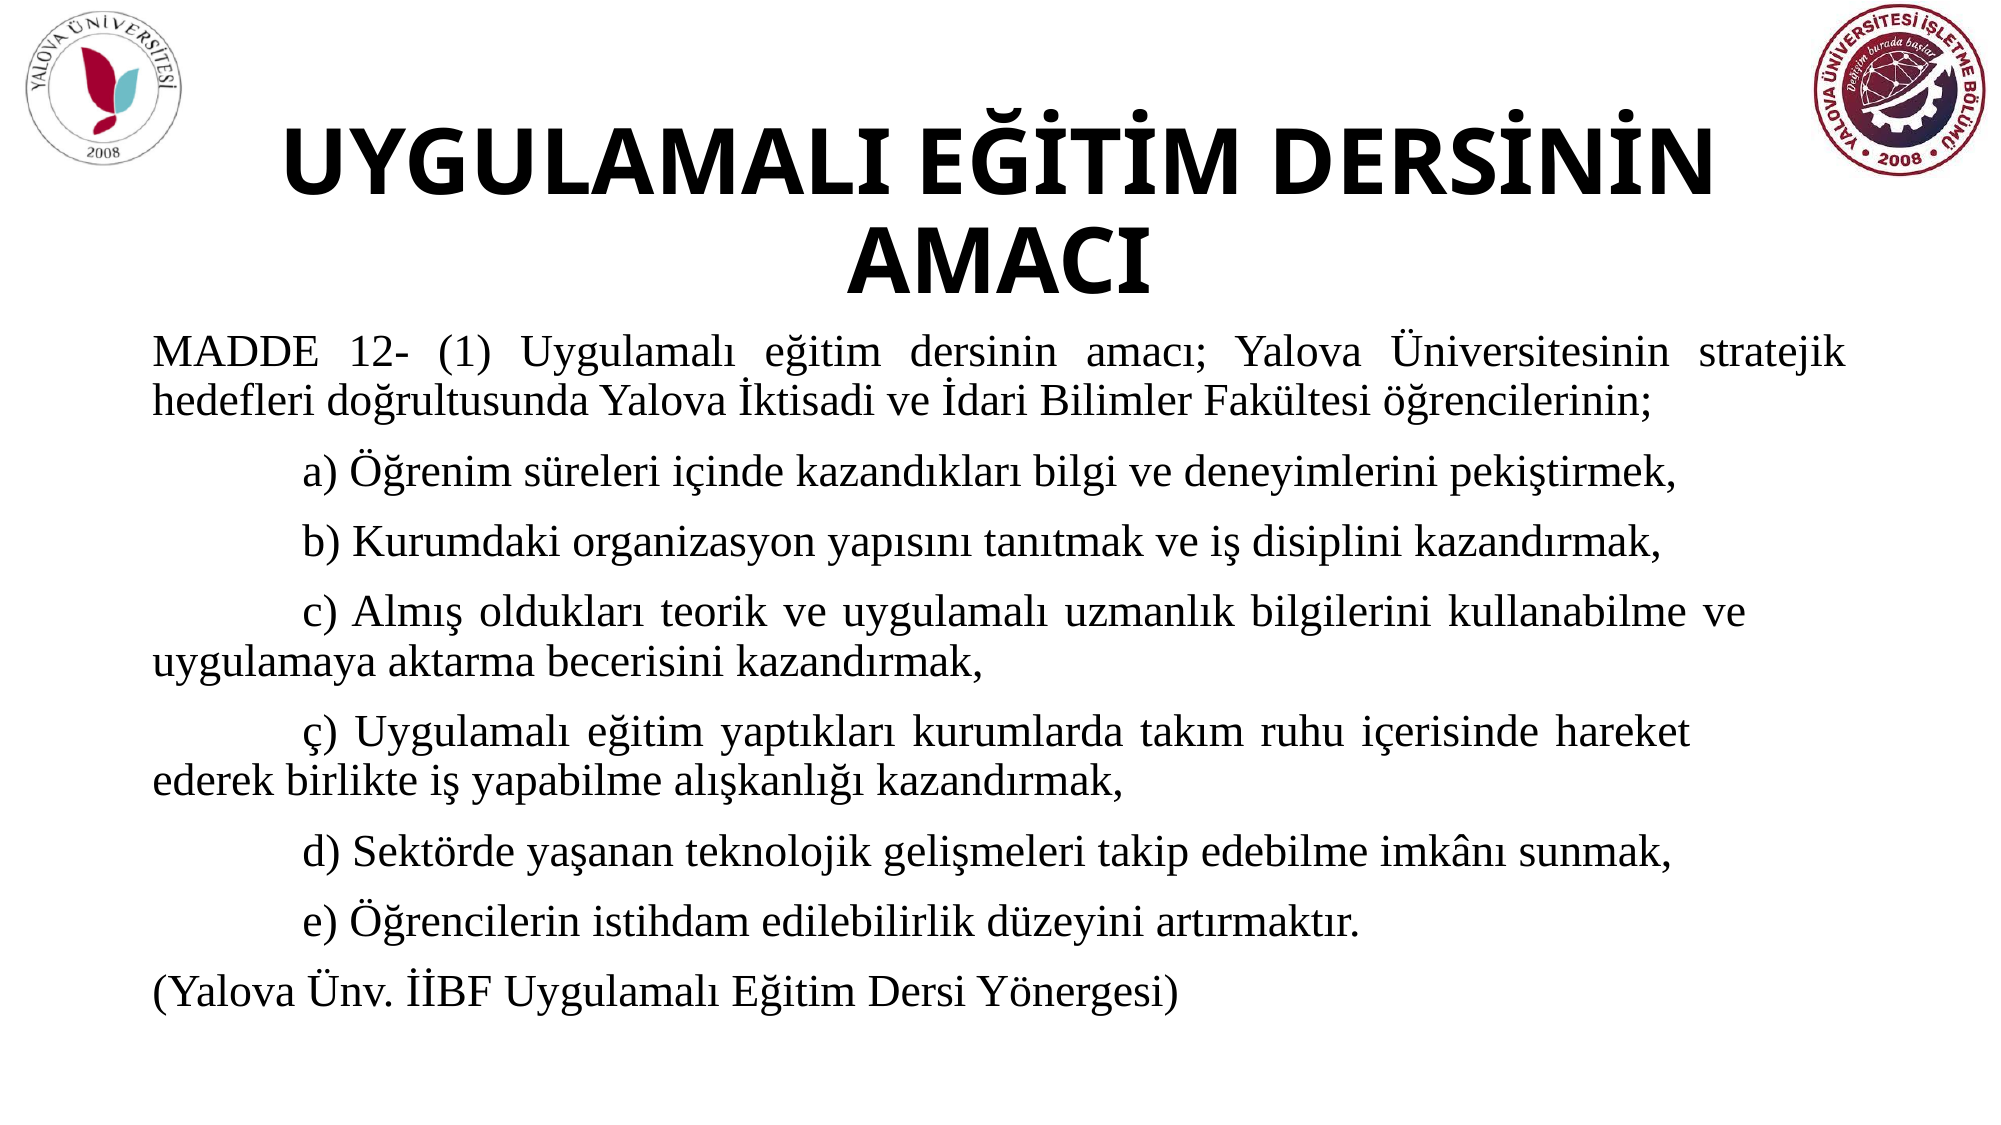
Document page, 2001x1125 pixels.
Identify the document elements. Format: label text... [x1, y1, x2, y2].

title UYGULAMALI EĞİTİM DERSİNİN AMACI [137, 105, 1863, 319]
picture [9, 7, 187, 172]
list MADDE 12- (1) Uygulamalı eğitim dersinin amacı; Yalova Üniversitesinin stratejik hedefleri doğrultusunda Yalova İktisadi ve İdari Bilimler Fakültesi öğrencilerinin; a) Öğrenim süreleri içinde kazandıkları bilgi ve deneyimlerini pekiştirmek, b) Kurumdaki organizasyon yapısını tanıtmak ve iş disiplini kazandırmak, c) Almış oldukları teorik ve uygulamalı uzmanlık bilgilerini kullanabilme ve uygulamaya aktarma becerisini kazandırmak, ç) Uygulamalı eğitim yaptıkları kurumlarda takım ruhu içerisinde hareket ederek birlikte iş yapabilme alışkanlığı kazandırmak, d) Sektörde yaşanan teknolojik gelişmeleri takip edebilme imkânı sunmak, e) Öğrencilerin istihdam edilebilirlik düzeyini artırmaktır. (Yalova Ünv. İİBF Uygulamalı Eğitim Dersi Yönergesi) [137, 319, 1863, 1034]
picture [1810, 1, 1988, 178]
